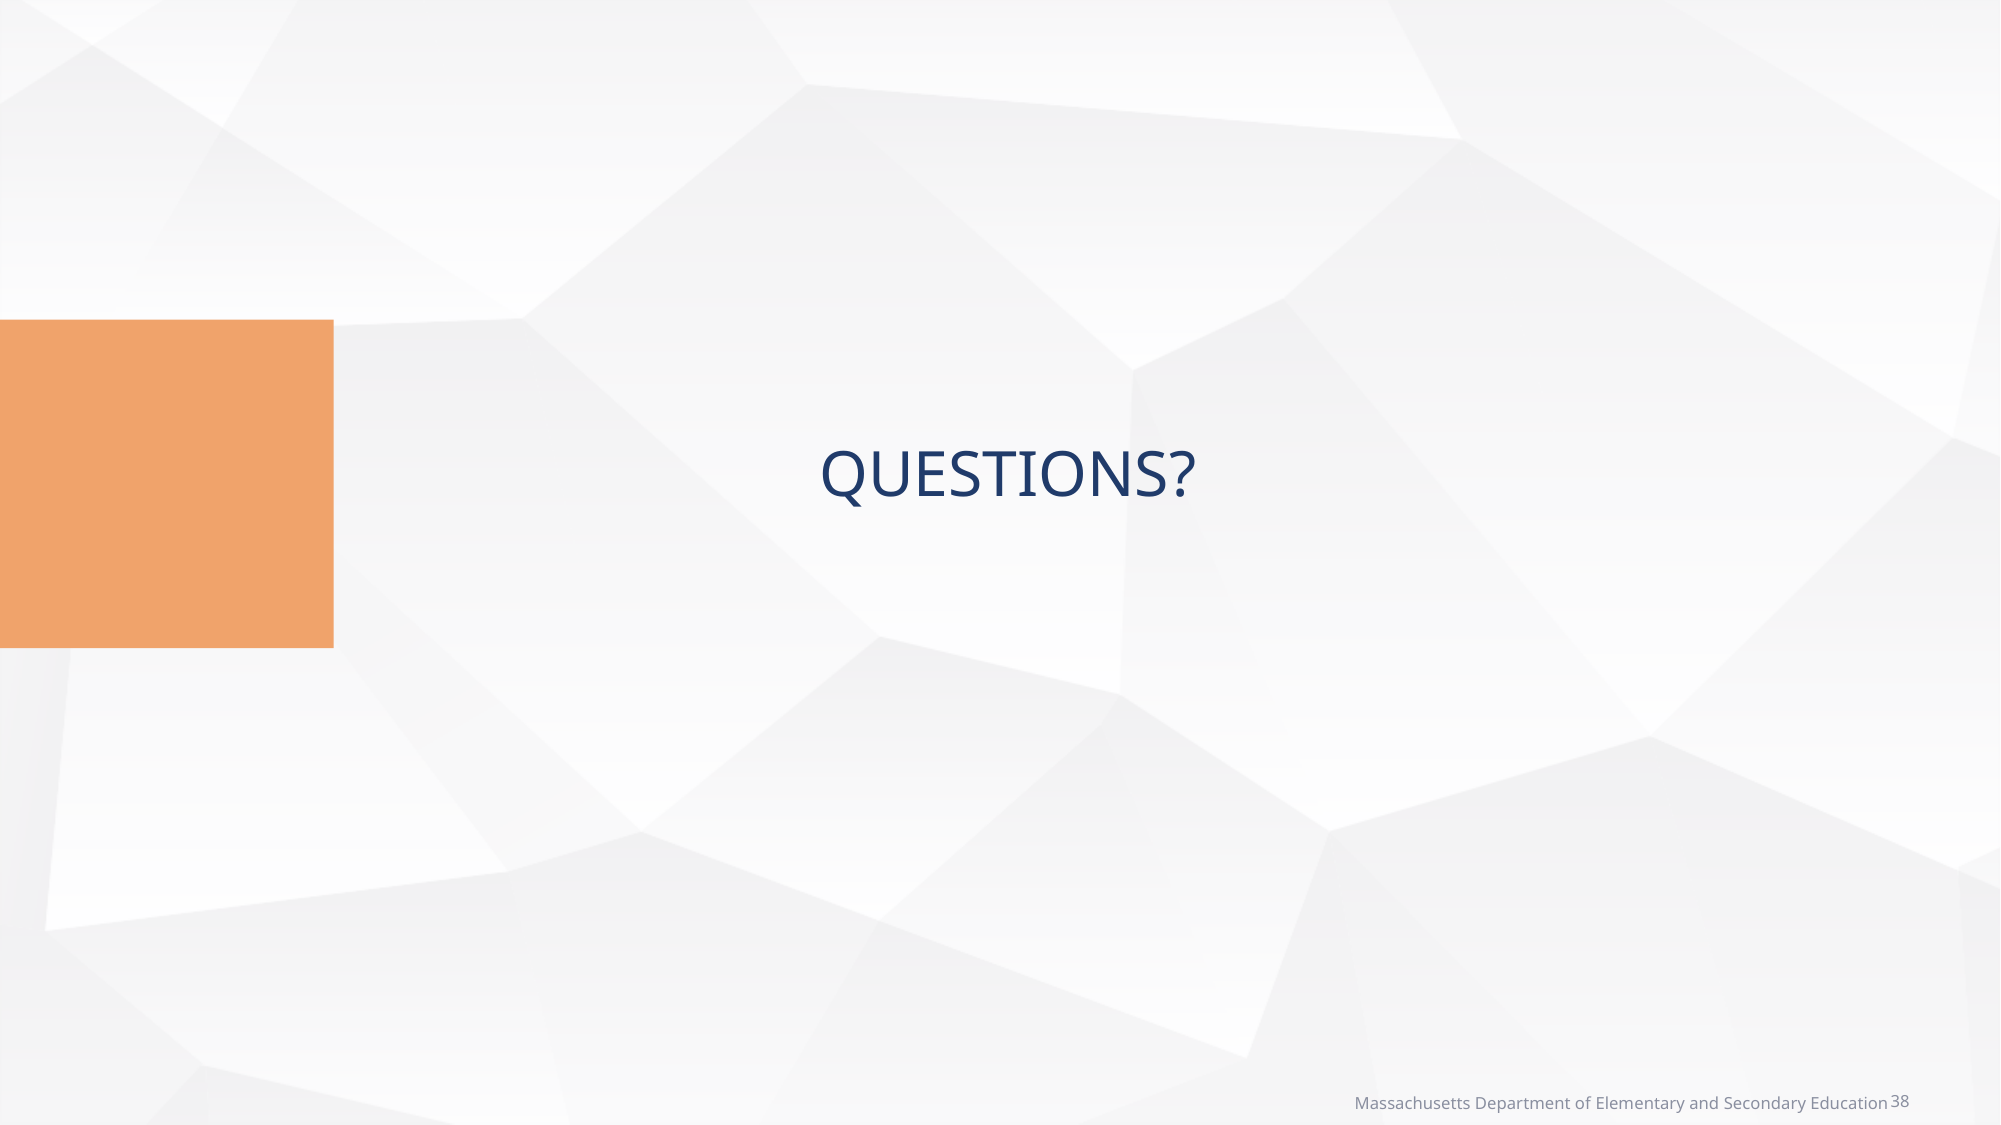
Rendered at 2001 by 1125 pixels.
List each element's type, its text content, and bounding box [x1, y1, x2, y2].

title QUESTIONS? [398, 367, 1618, 585]
picture [0, 0, 2001, 1125]
slide_number 38 [1862, 1072, 1938, 1125]
